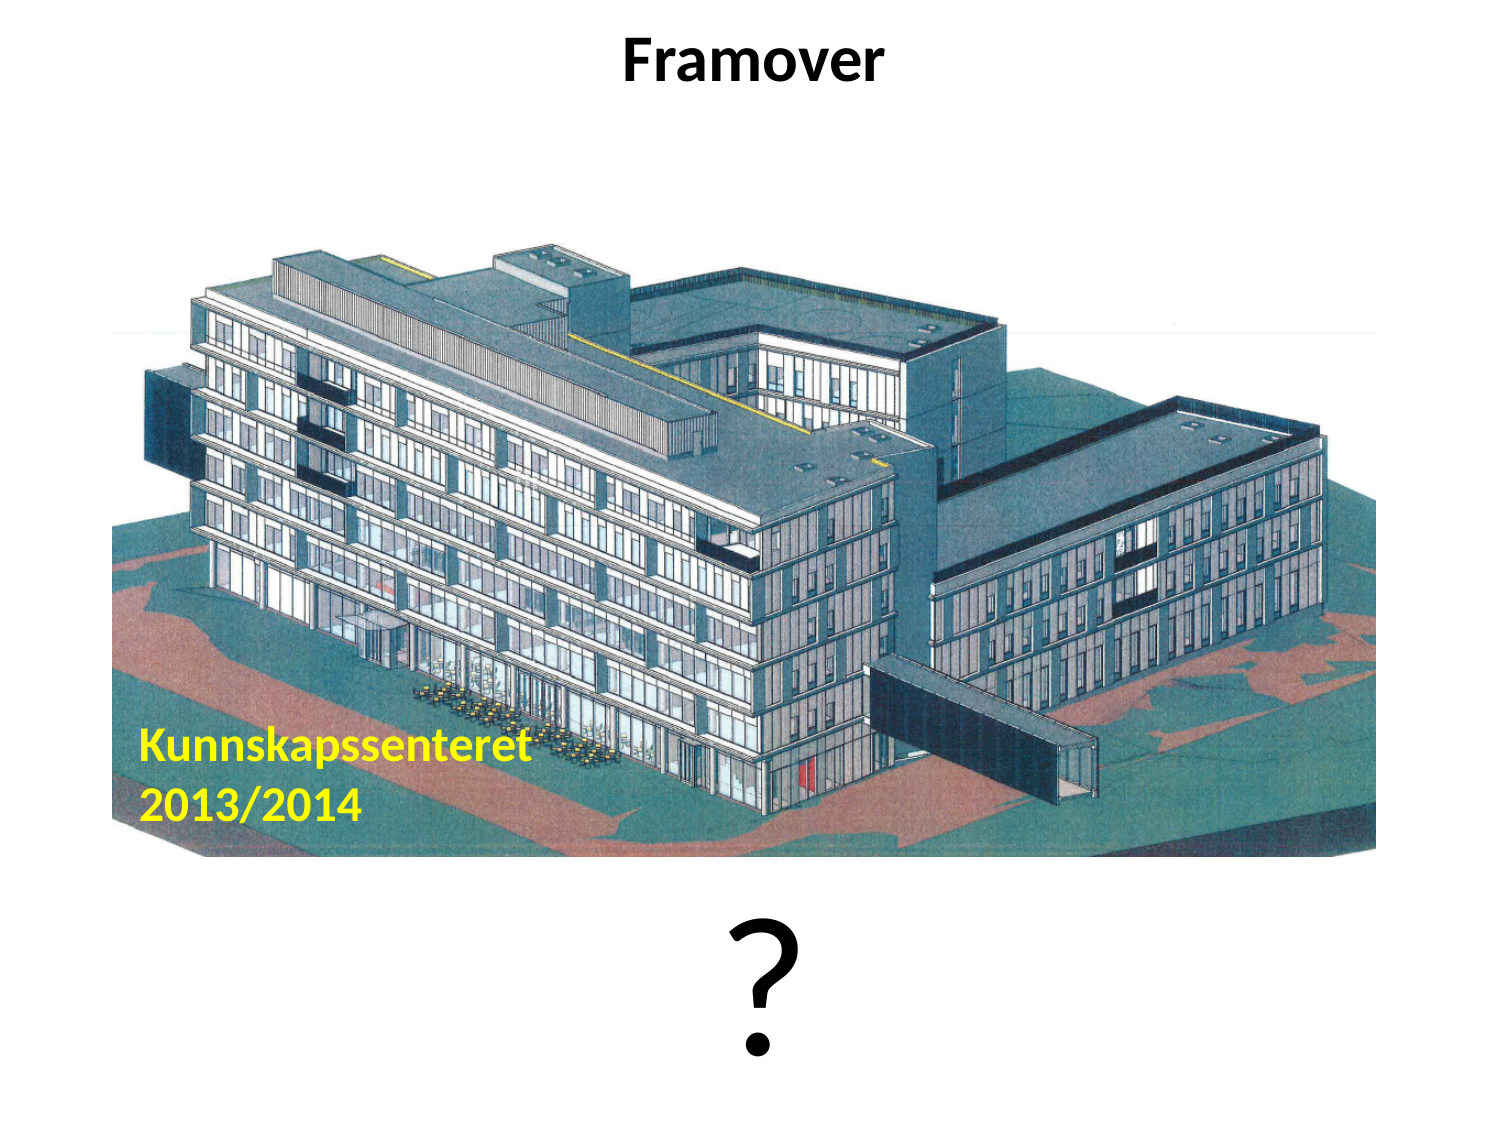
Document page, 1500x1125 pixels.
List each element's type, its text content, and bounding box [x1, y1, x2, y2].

picture [111, 125, 1377, 858]
text_box Framover [9, 7, 1500, 102]
text_box ? [702, 864, 939, 1104]
